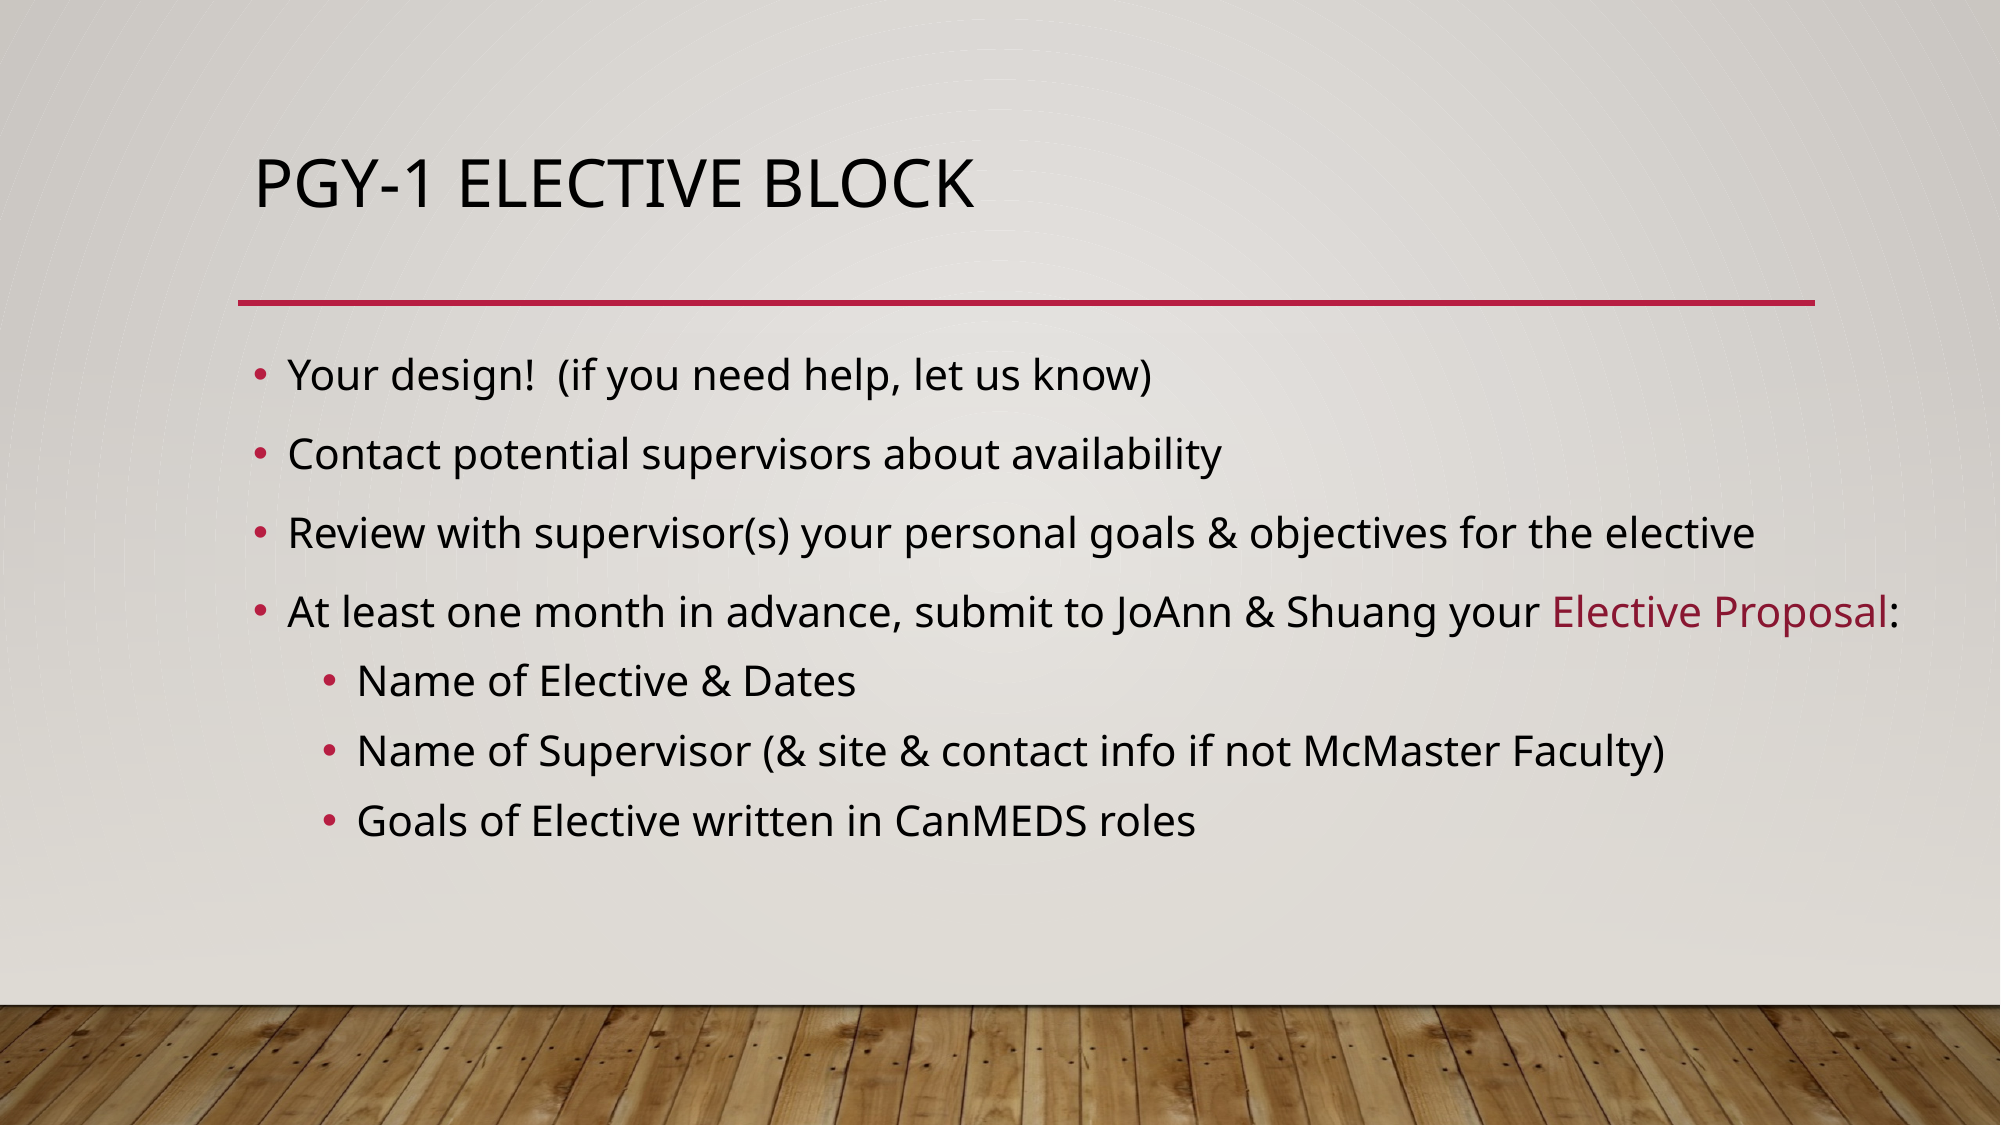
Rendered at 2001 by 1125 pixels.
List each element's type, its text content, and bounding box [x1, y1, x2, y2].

list Your design! (if you need help, let us know) Contact potential supervisors about availability Review with supervisor(s) your personal goals & objectives for the elective At least one month in advance, submit to JoAnn & Shuang your Elective Proposal: Name of Elective & Dates Name of Supervisor (& site & contact info if not McMaster Faculty) Goals of Elective written in CanMEDS roles [238, 330, 1924, 897]
title Pgy-1 Elective Block [238, 142, 1814, 315]
picture [0, 1005, 2000, 1125]
